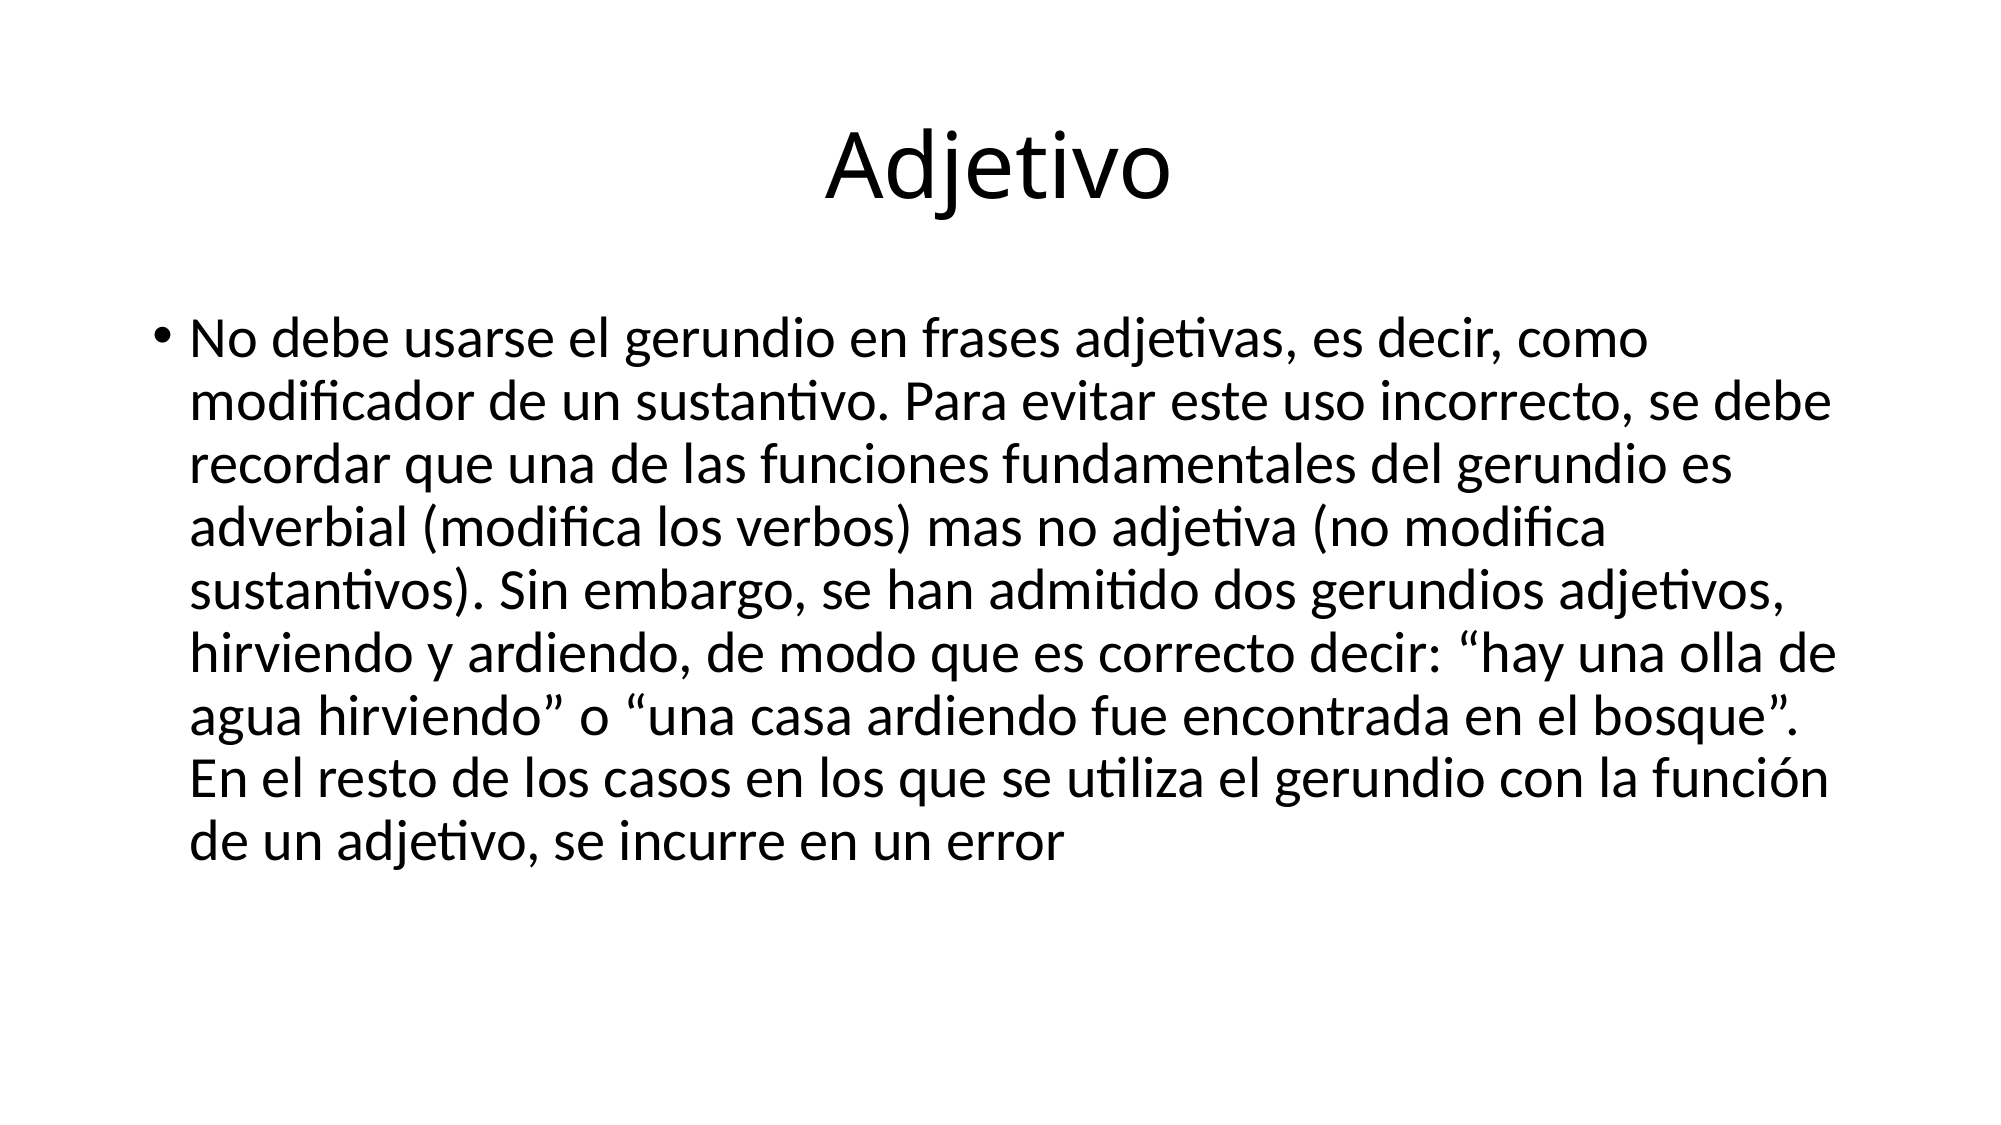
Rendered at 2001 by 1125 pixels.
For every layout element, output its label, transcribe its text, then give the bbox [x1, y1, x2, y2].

title Adjetivo [137, 59, 1863, 278]
list No debe usarse el gerundio en frases adjetivas, es decir, como modificador de un sustantivo. Para evitar este uso incorrecto, se debe recordar que una de las funciones fundamentales del gerundio es adverbial (modifica los verbos) mas no adjetiva (no modifica sustantivos). Sin embargo, se han admitido dos gerundios adjetivos, hirviendo y ardiendo, de modo que es correcto decir: “hay una olla de agua hirviendo” o “una casa ardiendo fue encontrada en el bosque”. En el resto de los casos en los que se utiliza el gerundio con la función de un adjetivo, se incurre en un error [137, 299, 1863, 1014]
